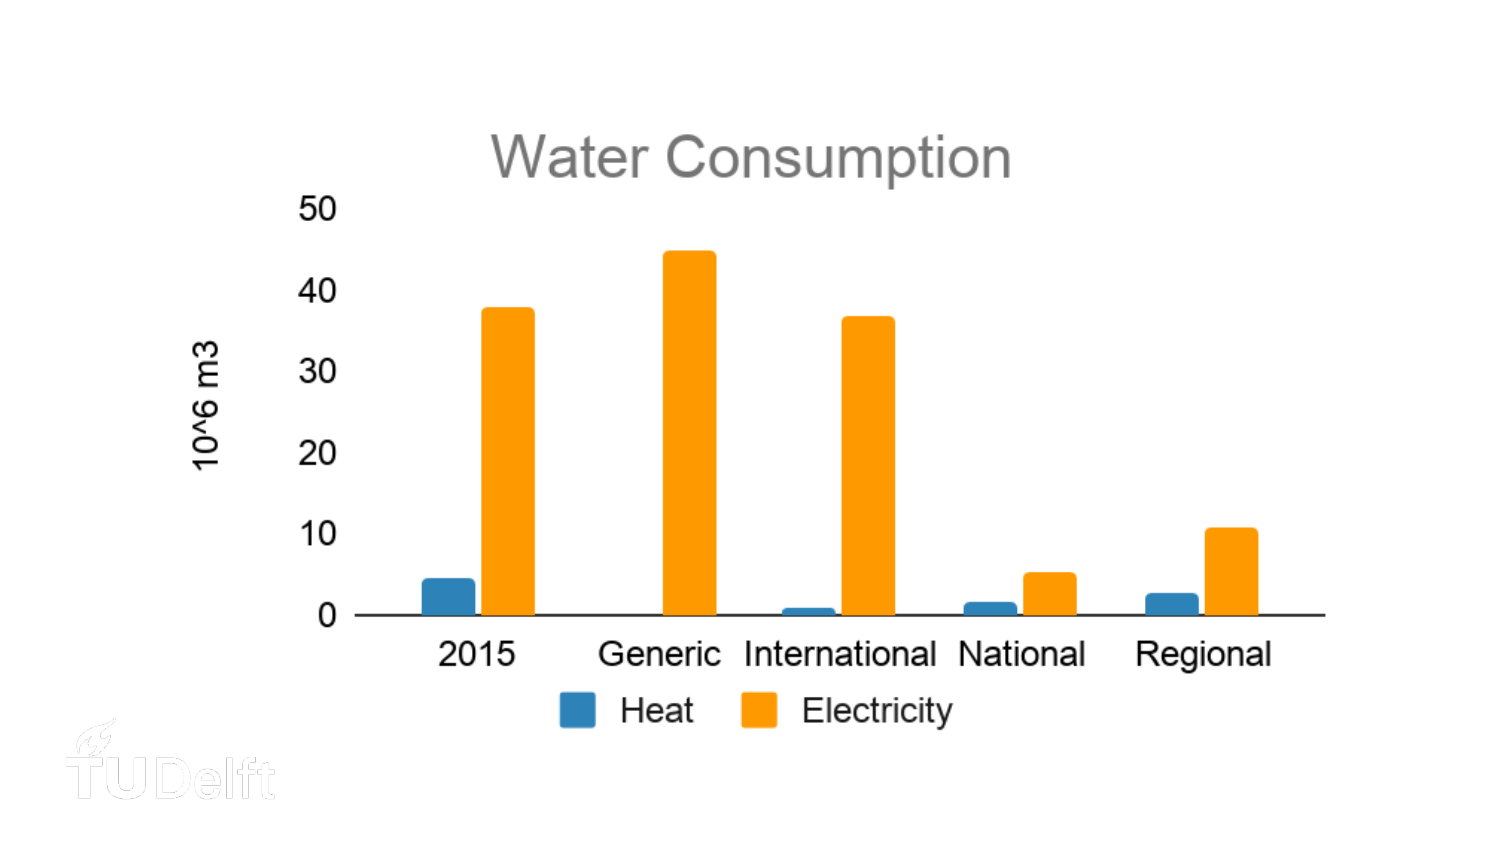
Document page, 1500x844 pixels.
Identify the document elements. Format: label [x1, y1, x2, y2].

picture [46, 86, 1346, 844]
